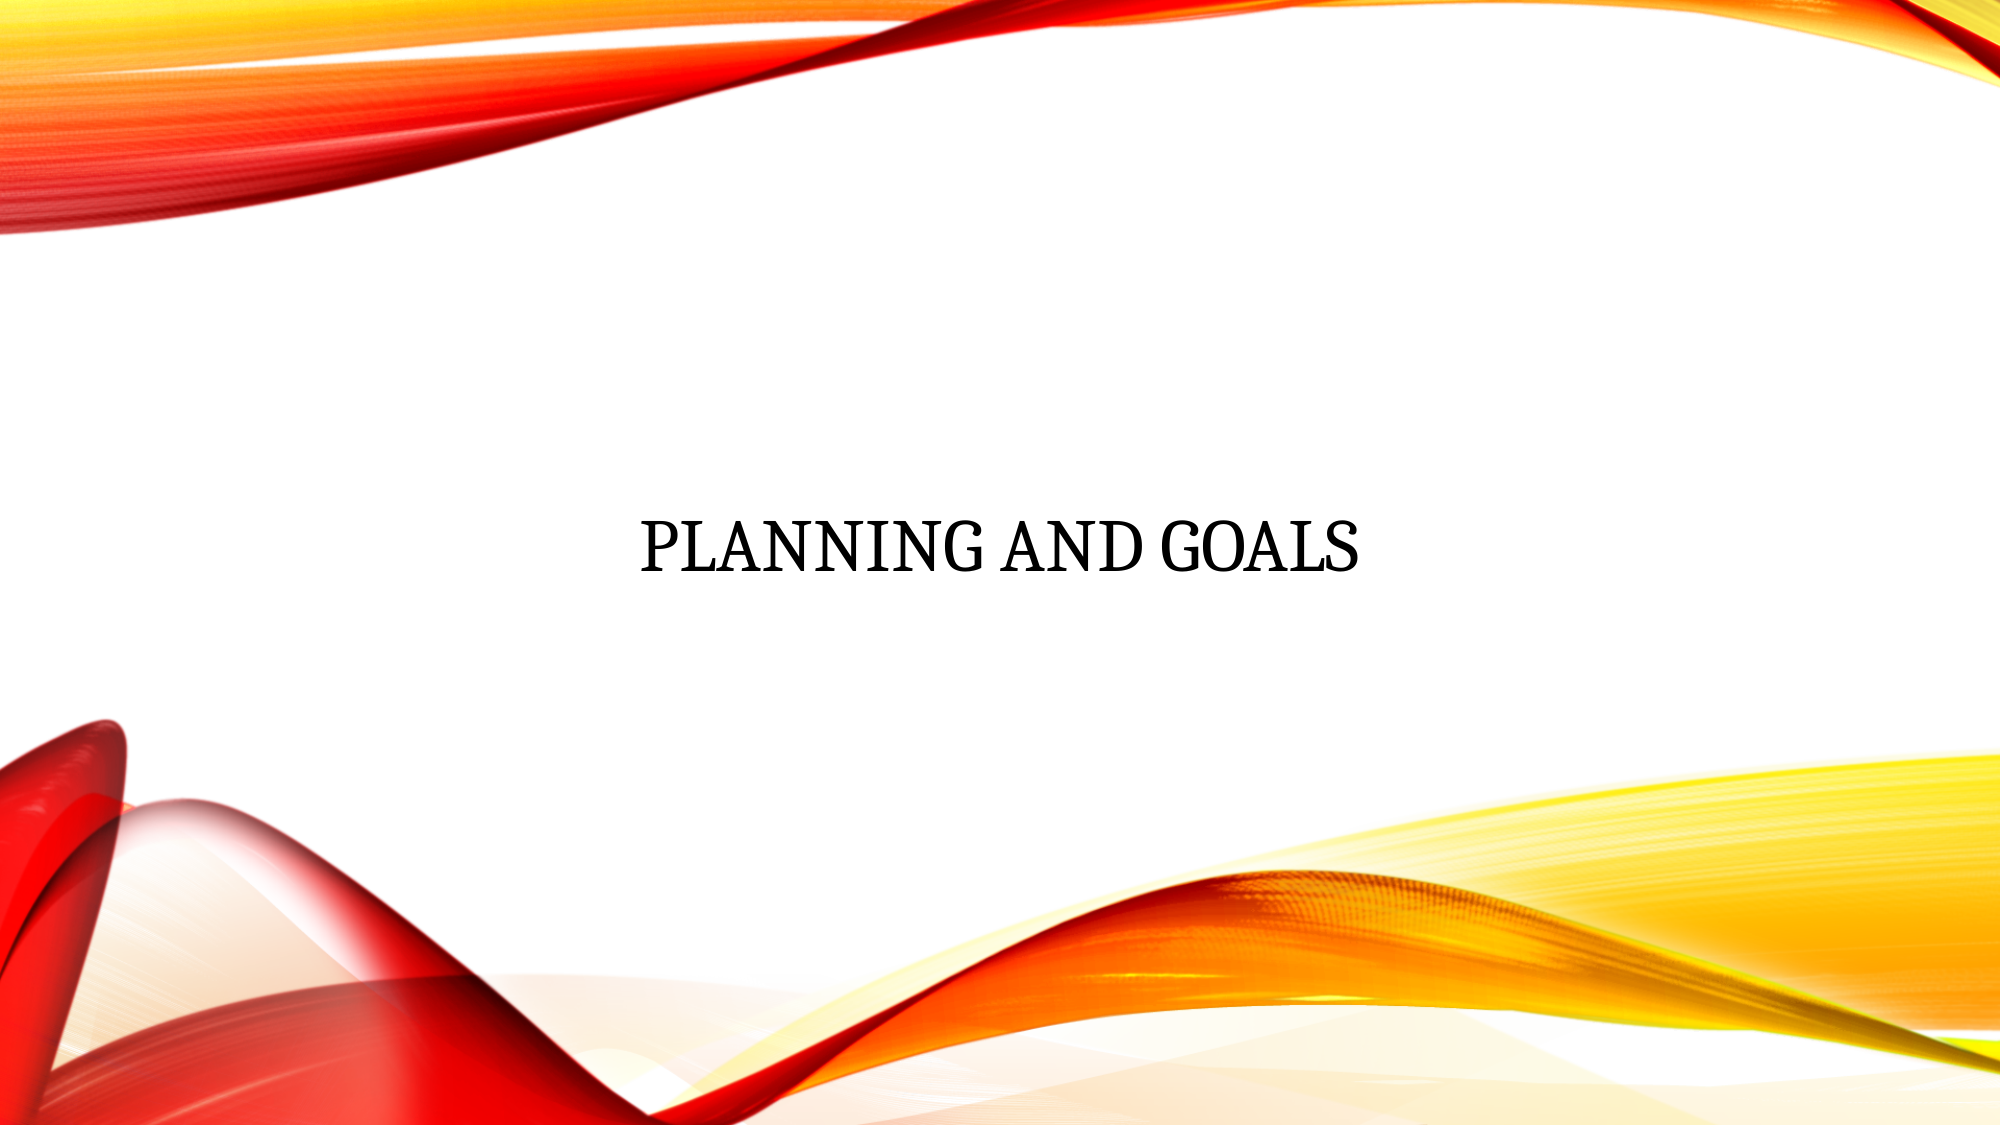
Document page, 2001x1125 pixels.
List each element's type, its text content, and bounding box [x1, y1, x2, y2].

picture [0, 0, 2000, 237]
title Planning and goals [225, 295, 1775, 596]
picture [0, 717, 2000, 1125]
